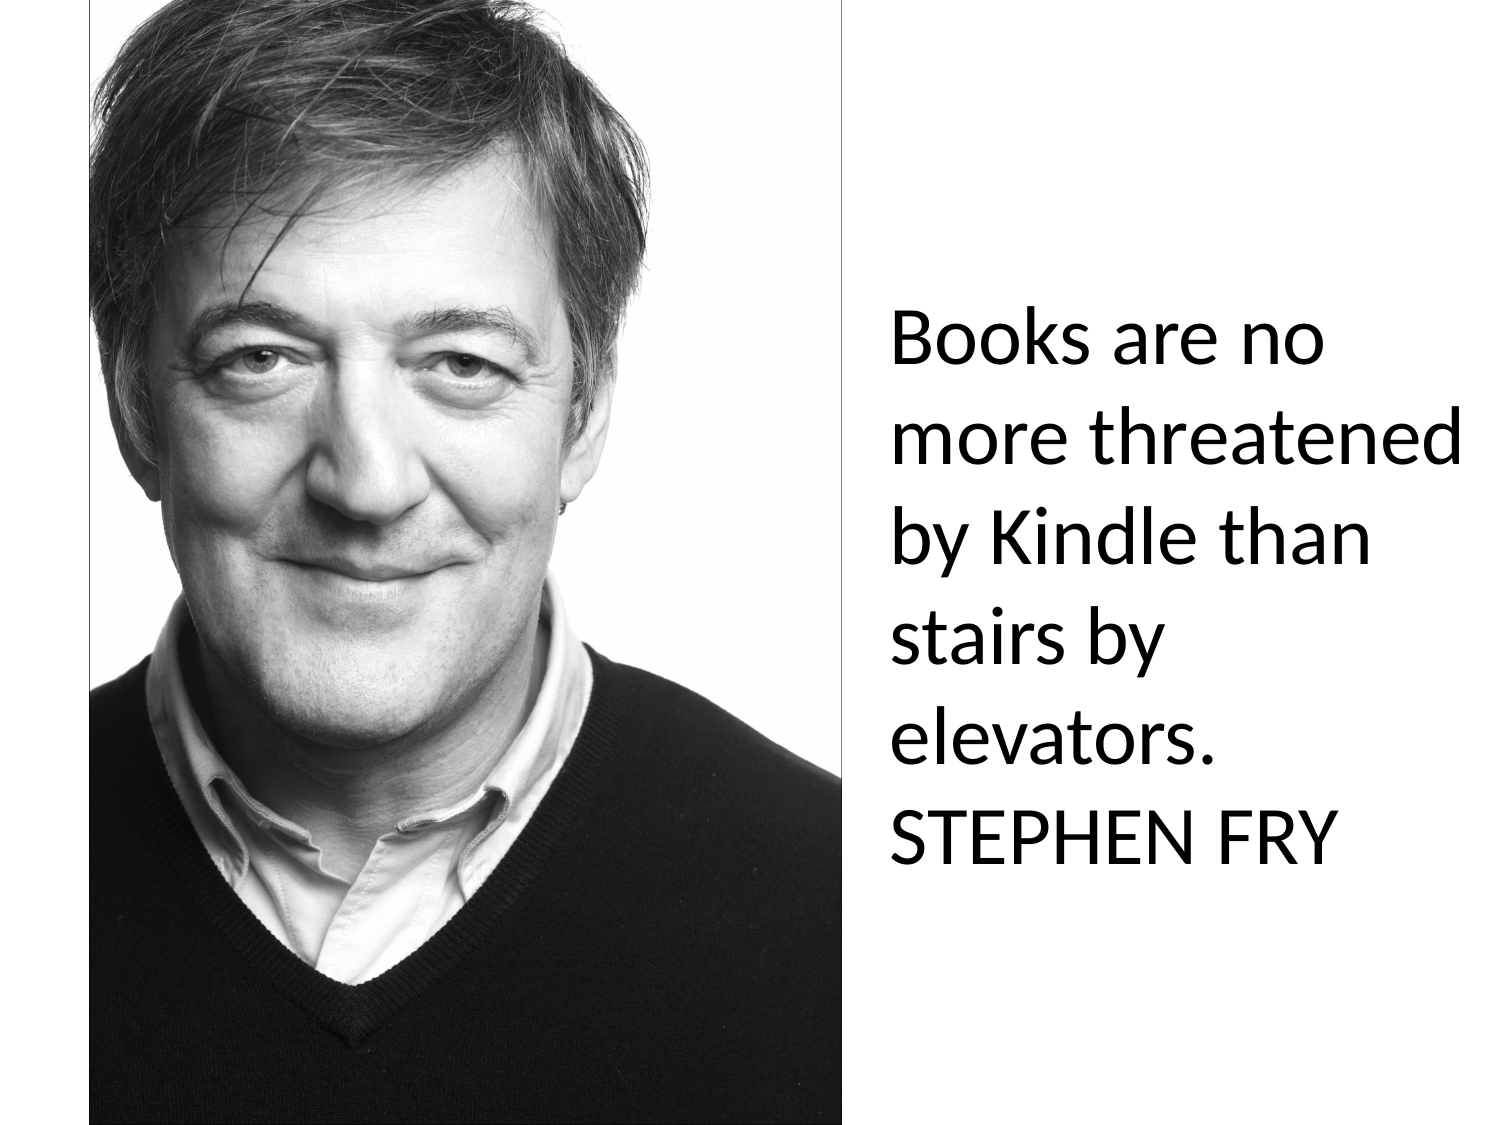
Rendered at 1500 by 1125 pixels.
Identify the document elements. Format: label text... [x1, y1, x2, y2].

picture [89, 0, 842, 1125]
text_box Books are no more threatened by Kindle than stairs by elevators. STEPHEN FRY [875, 274, 1500, 889]
